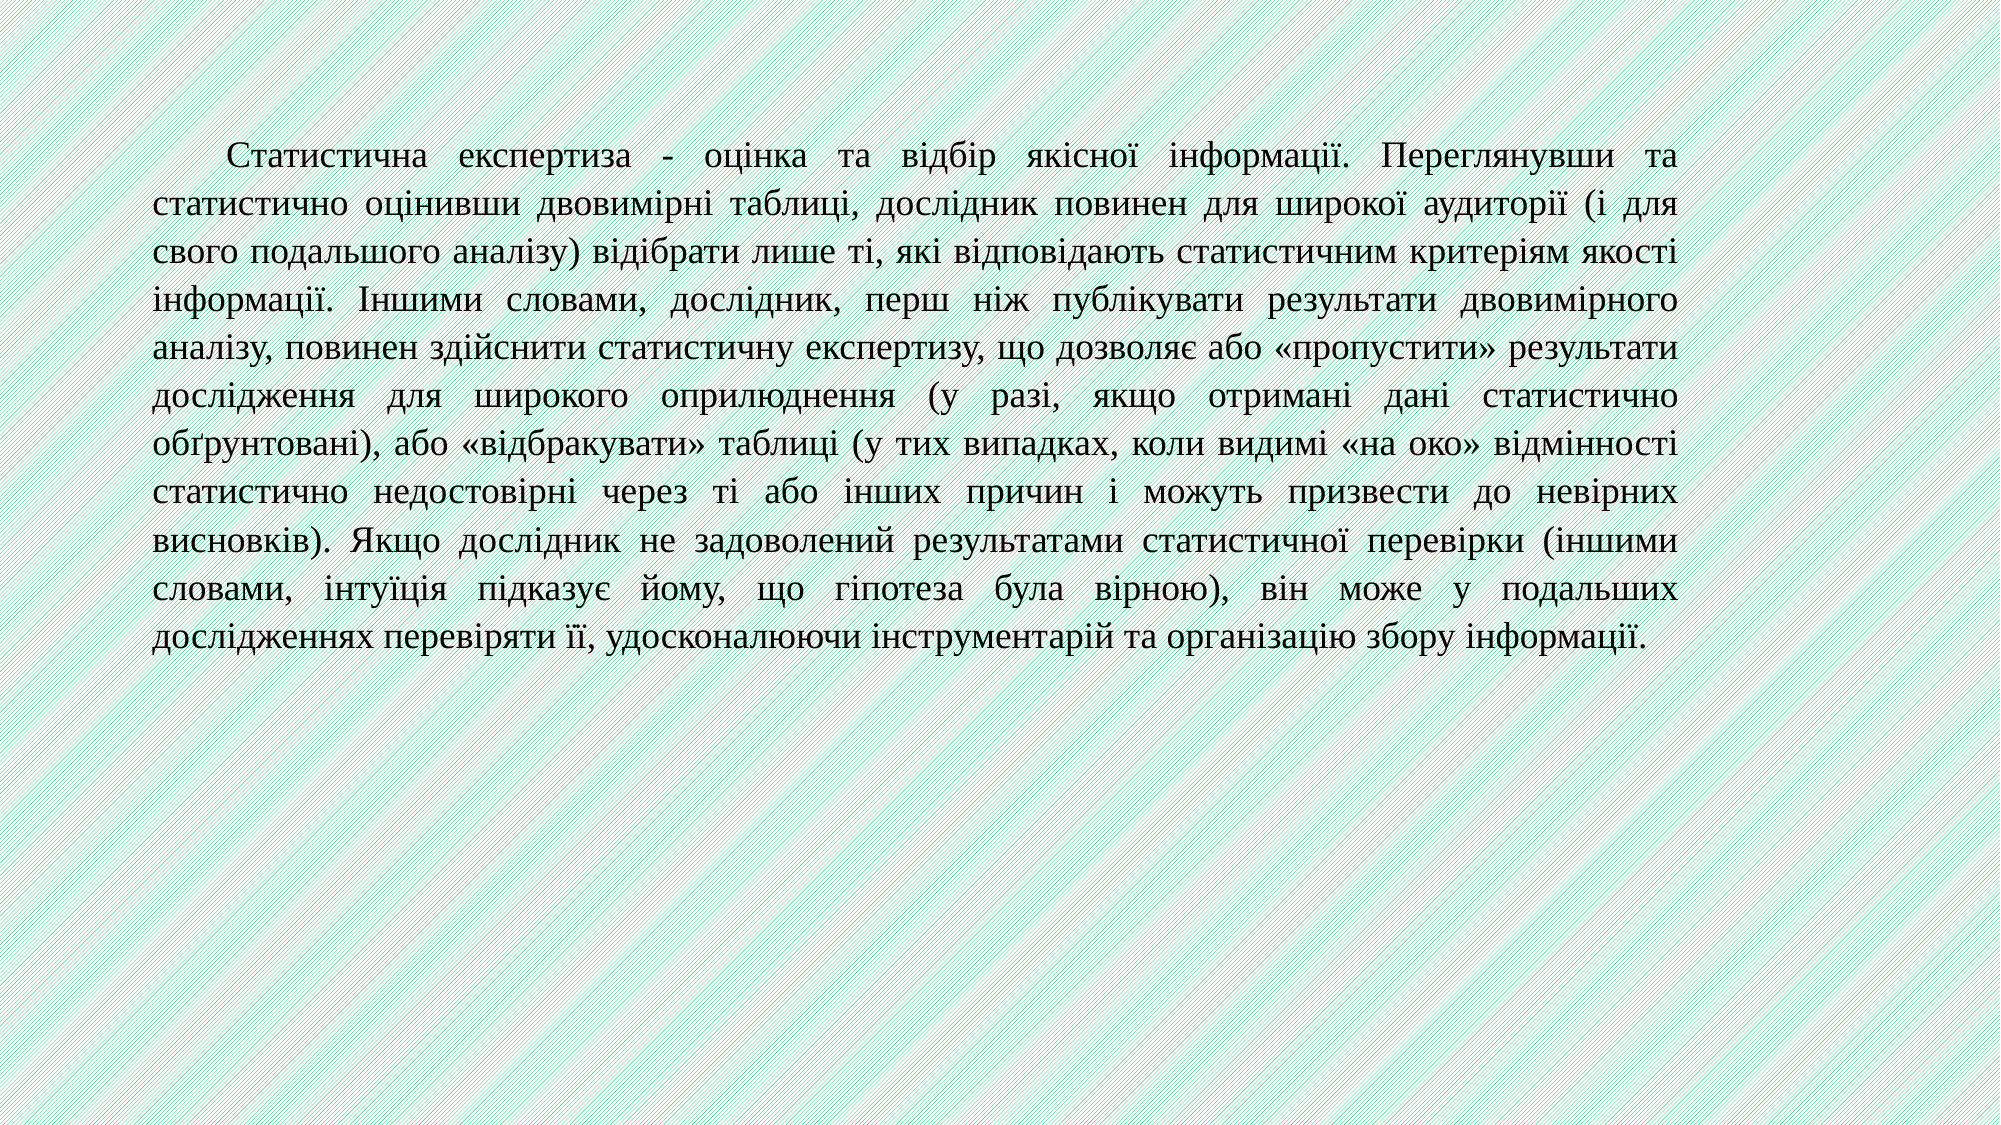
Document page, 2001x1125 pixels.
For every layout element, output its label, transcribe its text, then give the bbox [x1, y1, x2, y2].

text_box Статистична експертиза - оцінка та відбір якісної інформації. Переглянувши та статистично оцінивши двовимірні таблиці, дослідник повинен для широкої аудиторії (і для свого подальшого аналізу) відібрати лише ті, які відповідають статистичним критеріям якості інформації. Іншими словами, дослідник, перш ніж публікувати результати двовимірного аналізу, повинен здійснити статистичну експертизу, що дозволяє або «пропустити» результати дослідження для широкого оприлюднення (у разі, якщо отримані дані статистично обґрунтовані), або «відбракувати» таблиці (у тих випадках, коли видимі «на око» відмінності статистично недостовірні через ті або інших причин і можуть призвести до невірних висновків). Якщо дослідник не задоволений результатами статистичної перевірки (іншими словами, інтуїція підказує йому, що гіпотеза була вірною), він може у подальших дослідженнях перевіряти її, удосконалюючи інструментарій та організацію збору інформації. [137, 118, 1695, 664]
